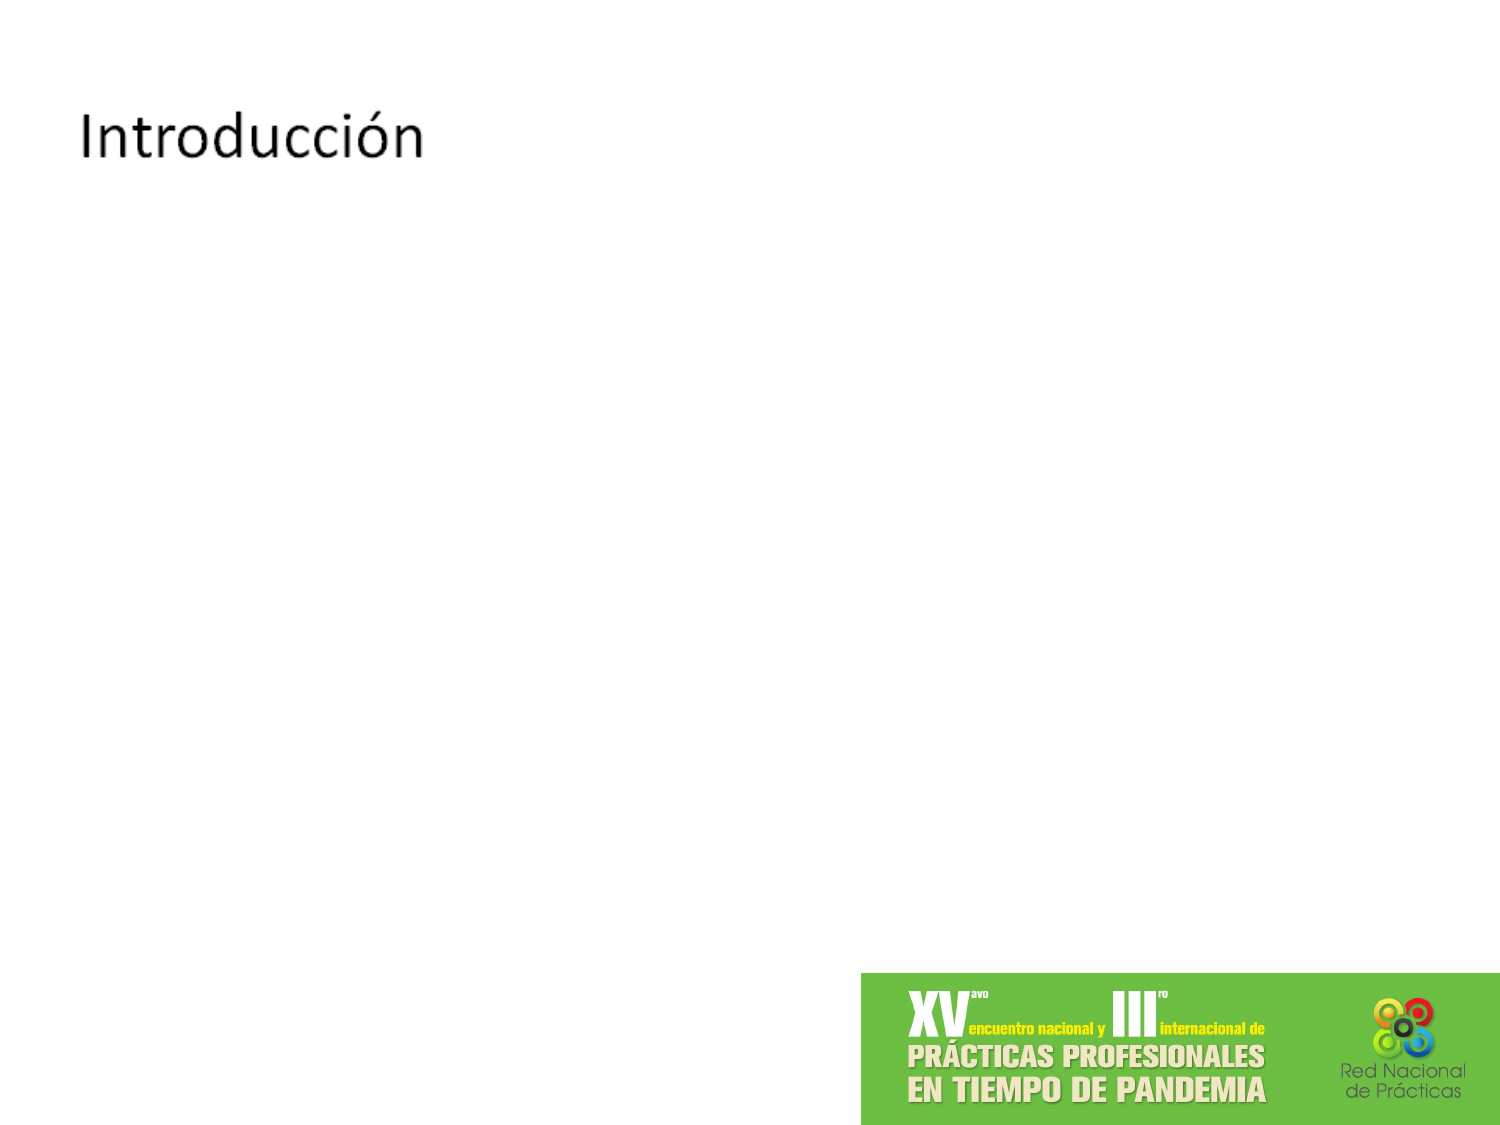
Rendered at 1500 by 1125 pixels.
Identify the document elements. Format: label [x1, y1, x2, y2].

picture [36, 74, 469, 219]
picture [860, 972, 1500, 1125]
